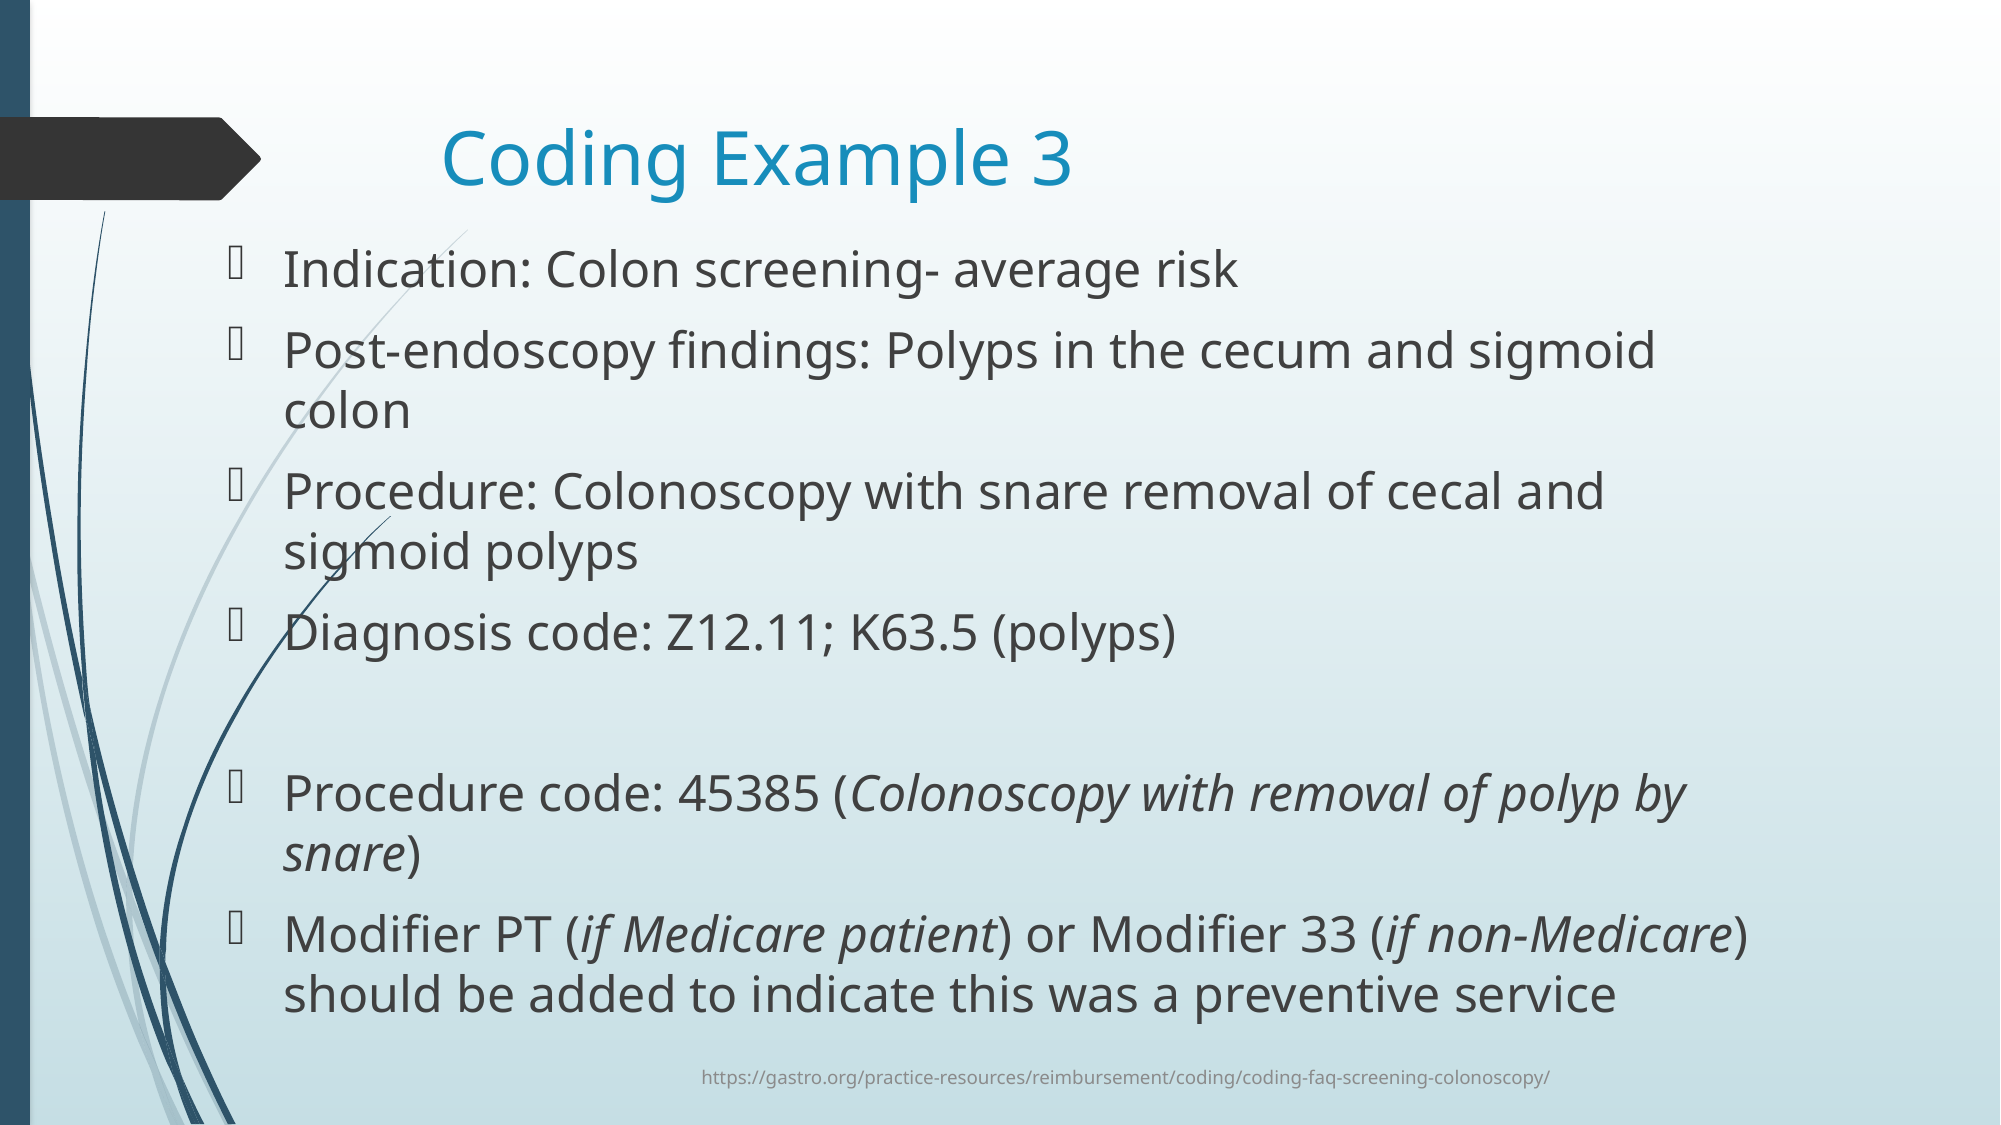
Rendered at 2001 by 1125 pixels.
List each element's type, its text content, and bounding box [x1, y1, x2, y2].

list Indication: Colon screening- average risk Post-endoscopy findings: Polyps in the cecum and sigmoid colon Procedure: Colonoscopy with snare removal of cecal and sigmoid polyps Diagnosis code: Z12.11; K63.5 (polyps) Procedure code: 45385 (Colonoscopy with removal of polyp by snare) Modifier PT (if Medicare patient) or Modifier 33 (if non-Medicare) should be added to indicate this was a preventive service [212, 229, 1788, 838]
title Coding Example 3 [425, 102, 1888, 313]
footer https://gastro.org/practice-resources/reimbursement/coding/coding-faq-screening-colonoscopy/ [686, 1046, 1914, 1107]
